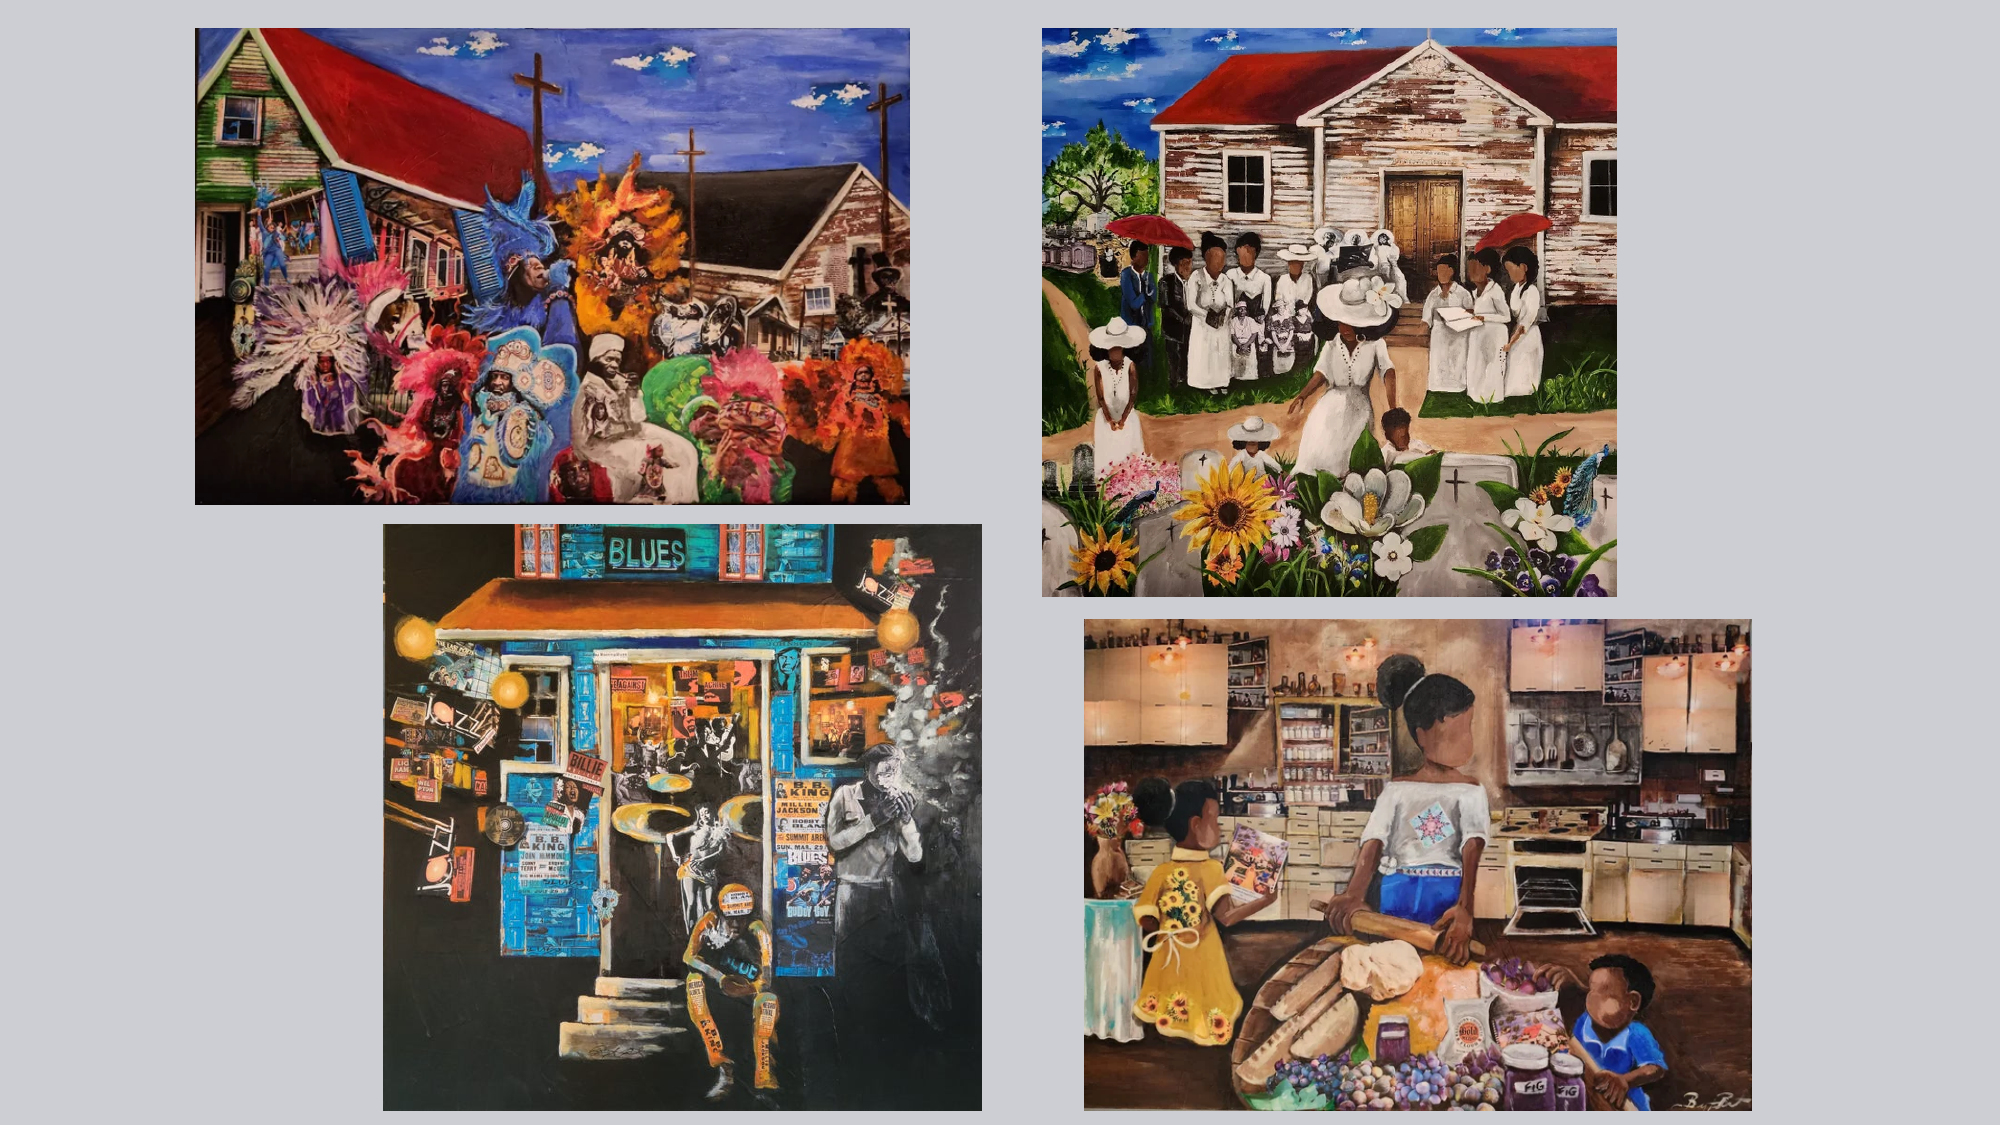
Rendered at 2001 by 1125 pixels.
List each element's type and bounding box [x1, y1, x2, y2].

picture [1042, 28, 1617, 598]
picture [383, 524, 982, 1112]
picture [194, 28, 911, 505]
picture [1084, 618, 1752, 1111]
